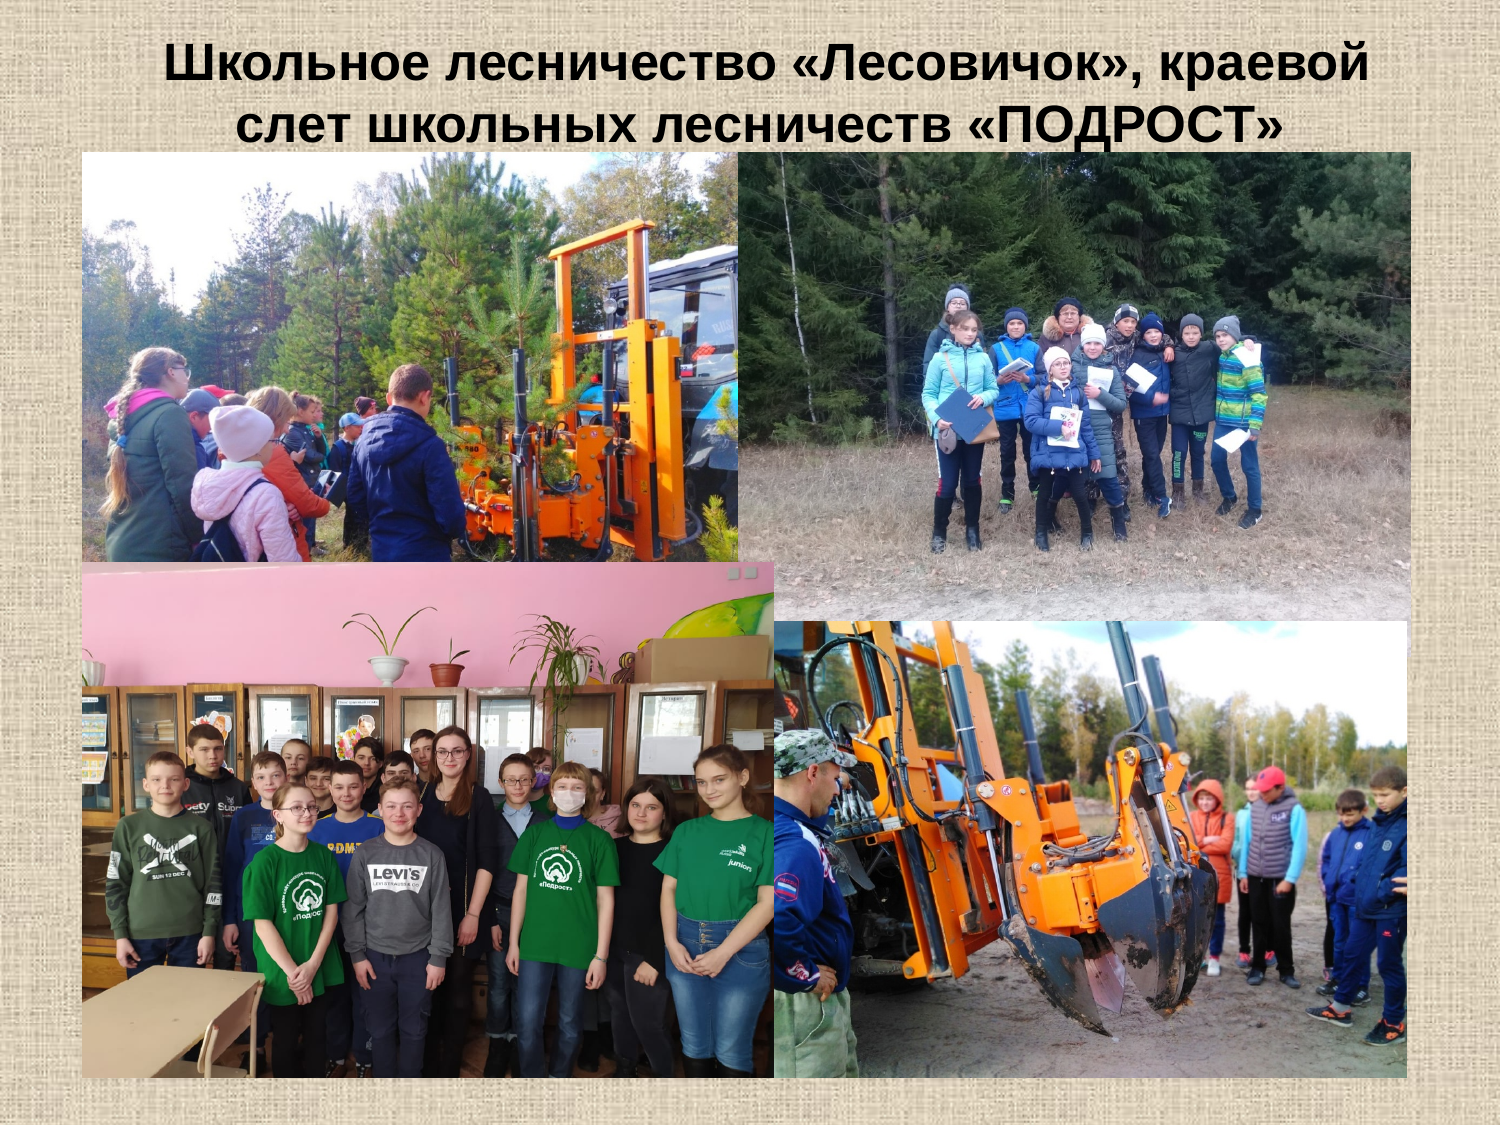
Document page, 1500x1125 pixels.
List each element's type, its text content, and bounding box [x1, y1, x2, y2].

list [81, 152, 738, 562]
title Школьное лесничество «Лесовичок», краевой слет школьных лесничеств «ПОДРОСТ» [100, 19, 1436, 162]
picture [0, 0, 1500, 1125]
